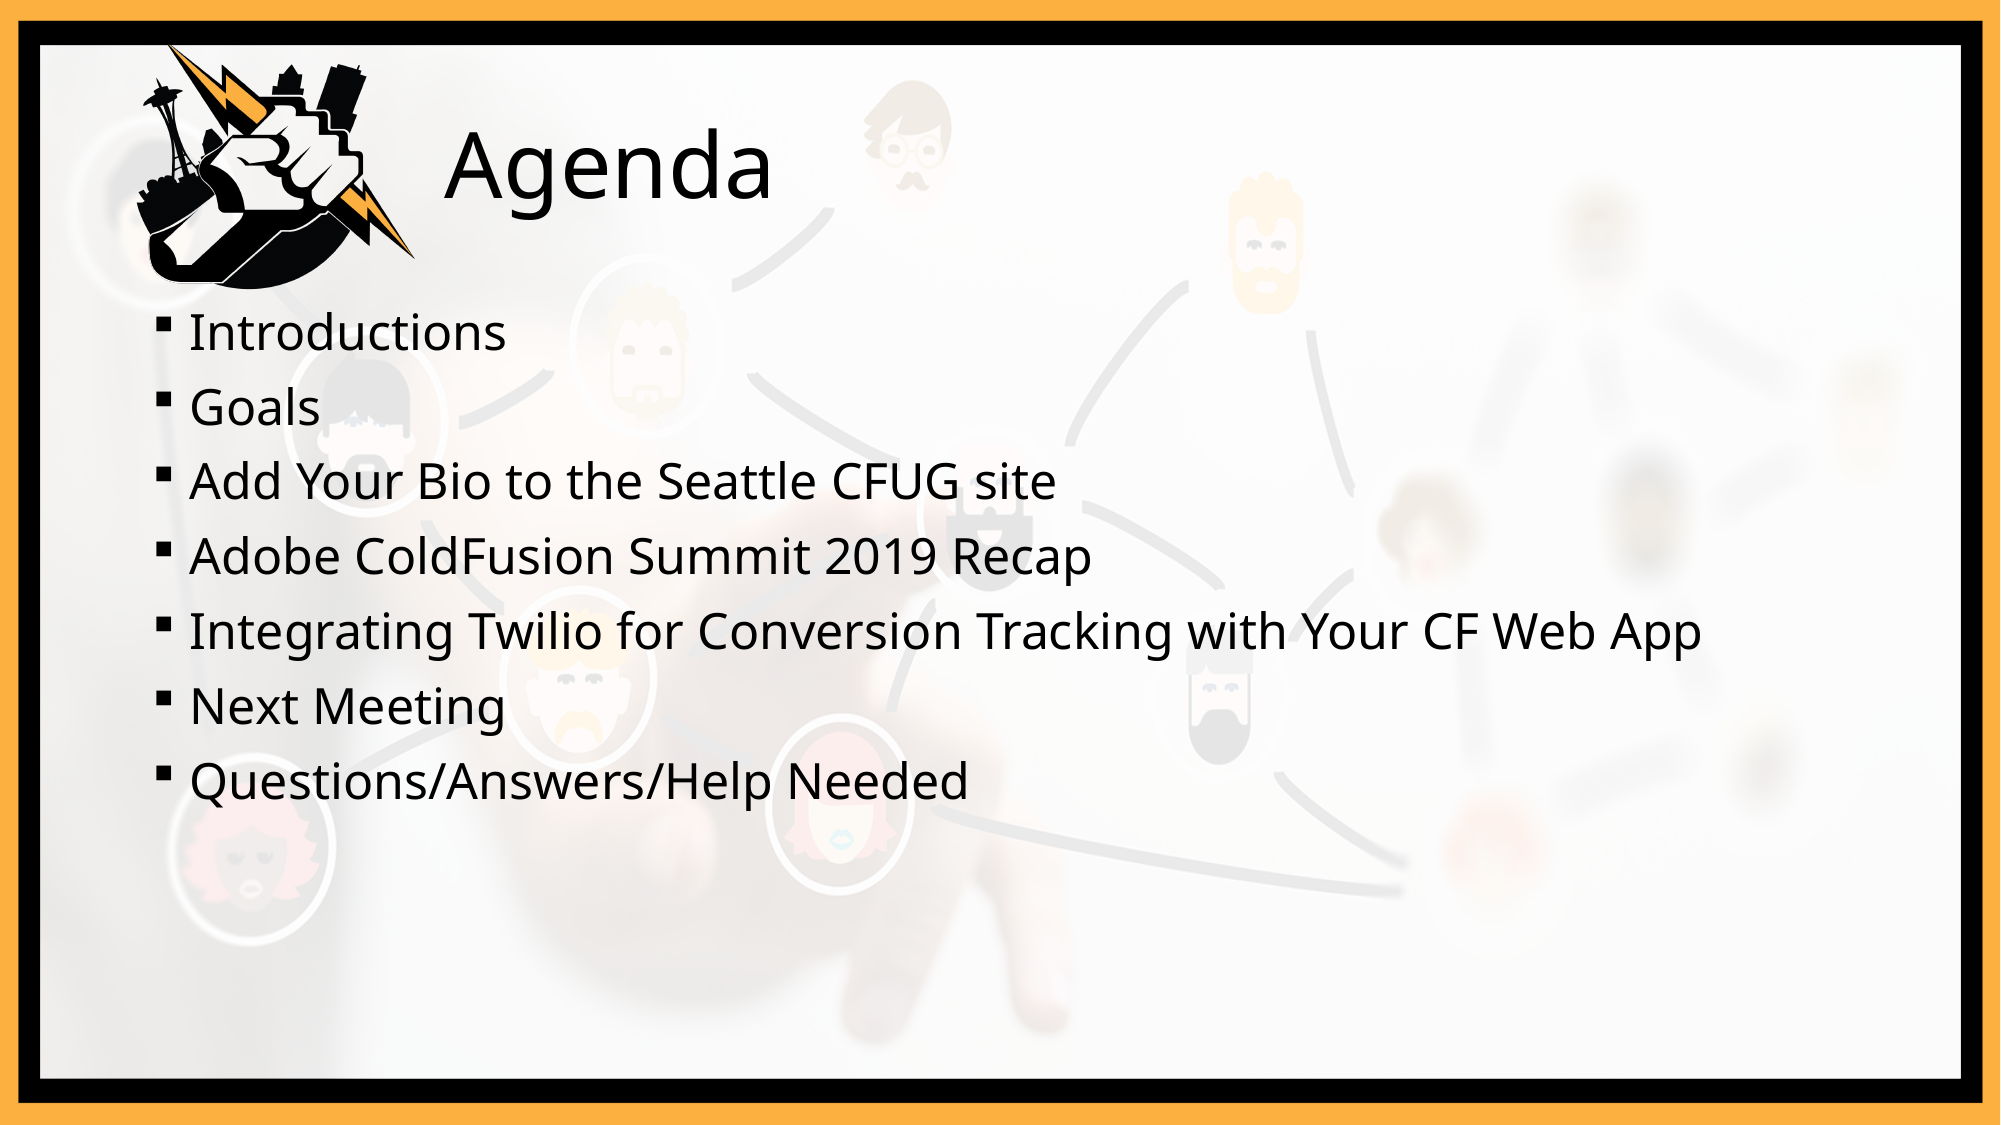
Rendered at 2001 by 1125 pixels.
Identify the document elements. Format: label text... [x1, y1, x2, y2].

list Introductions Goals Add Your Bio to the Seattle CFUG site Adobe ColdFusion Summit 2019 Recap Integrating Twilio for Conversion Tracking with Your CF Web App Next Meeting Questions/Answers/Help Needed [137, 299, 1863, 1076]
title Agenda [429, 59, 1863, 278]
picture [0, 0, 2001, 1125]
